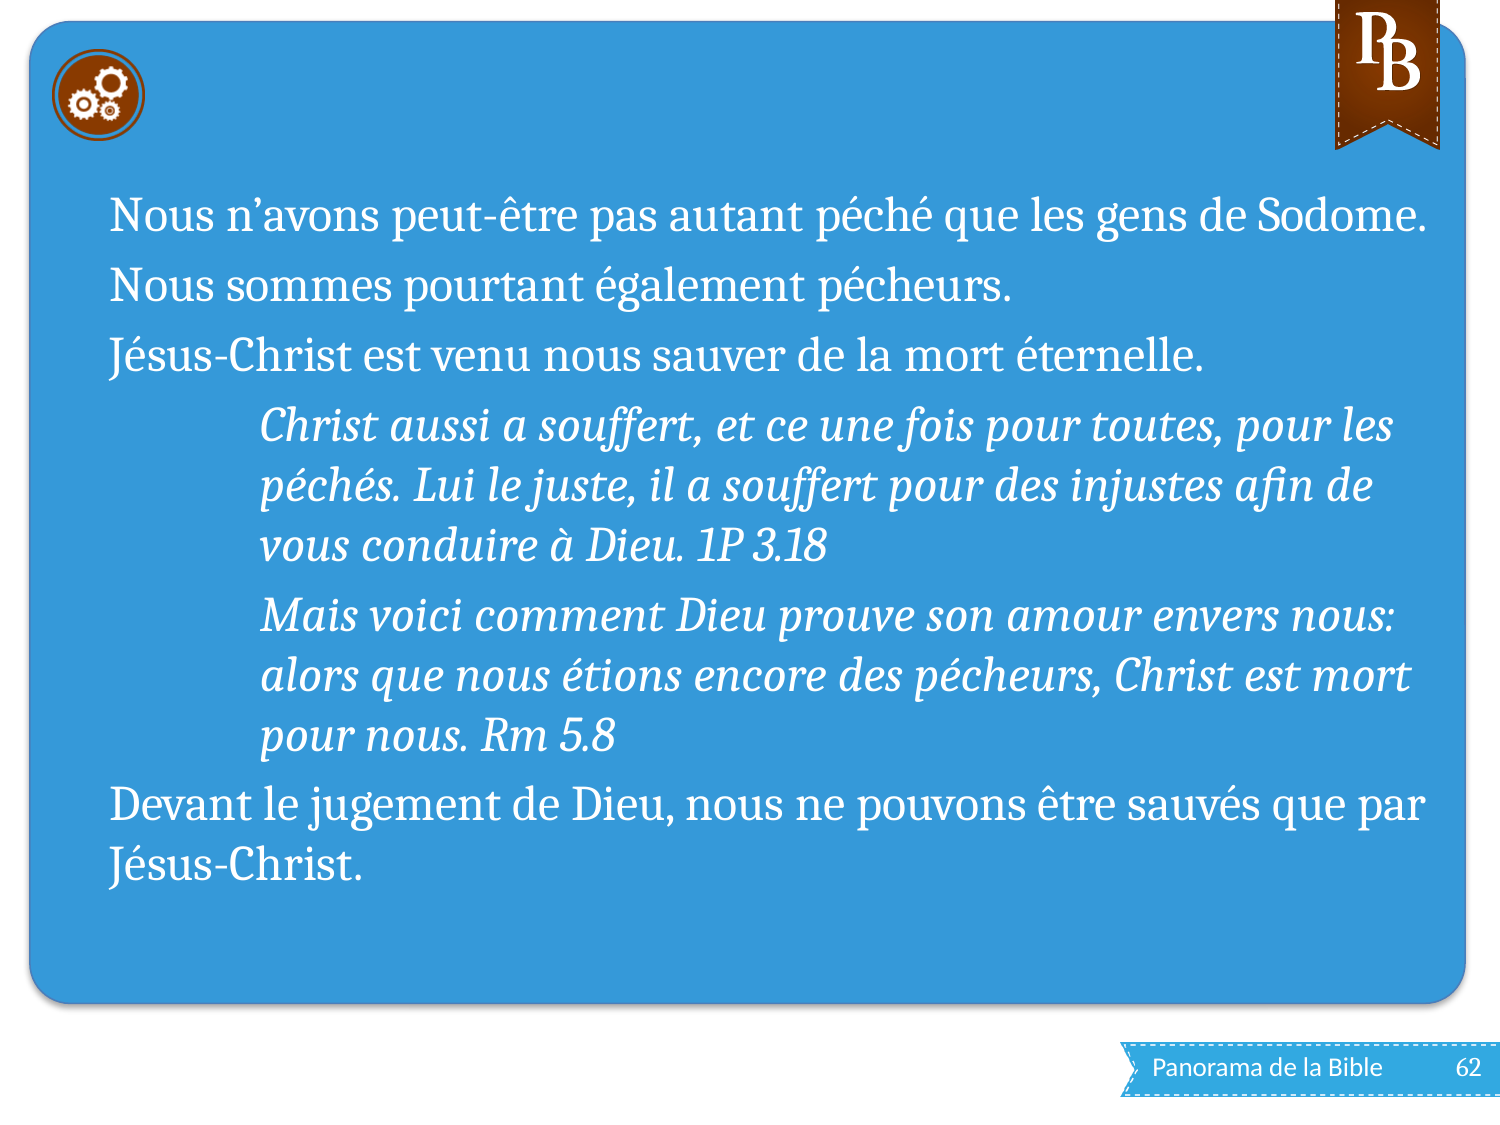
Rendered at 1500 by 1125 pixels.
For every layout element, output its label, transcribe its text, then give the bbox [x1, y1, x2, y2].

picture [52, 49, 145, 142]
picture [1335, 0, 1440, 150]
list Nous n’avons peut-être pas autant péché que les gens de Sodome. Nous sommes pourtant également pécheurs. Jésus-Christ est venu nous sauver de la mort éternelle. Christ aussi a souffert, et ce une fois pour toutes, pour les péchés. Lui le juste, il a souffert pour des injustes afin de vous conduire à Dieu. 1P 3.18 Mais voici comment Dieu prouve son amour envers nous: alors que nous étions encore des pécheurs, Christ est mort pour nous. Rm 5.8 Devant le jugement de Dieu, nous ne pouvons être sauvés que par Jésus-Christ. [95, 173, 1444, 984]
picture [1120, 1042, 1500, 1097]
